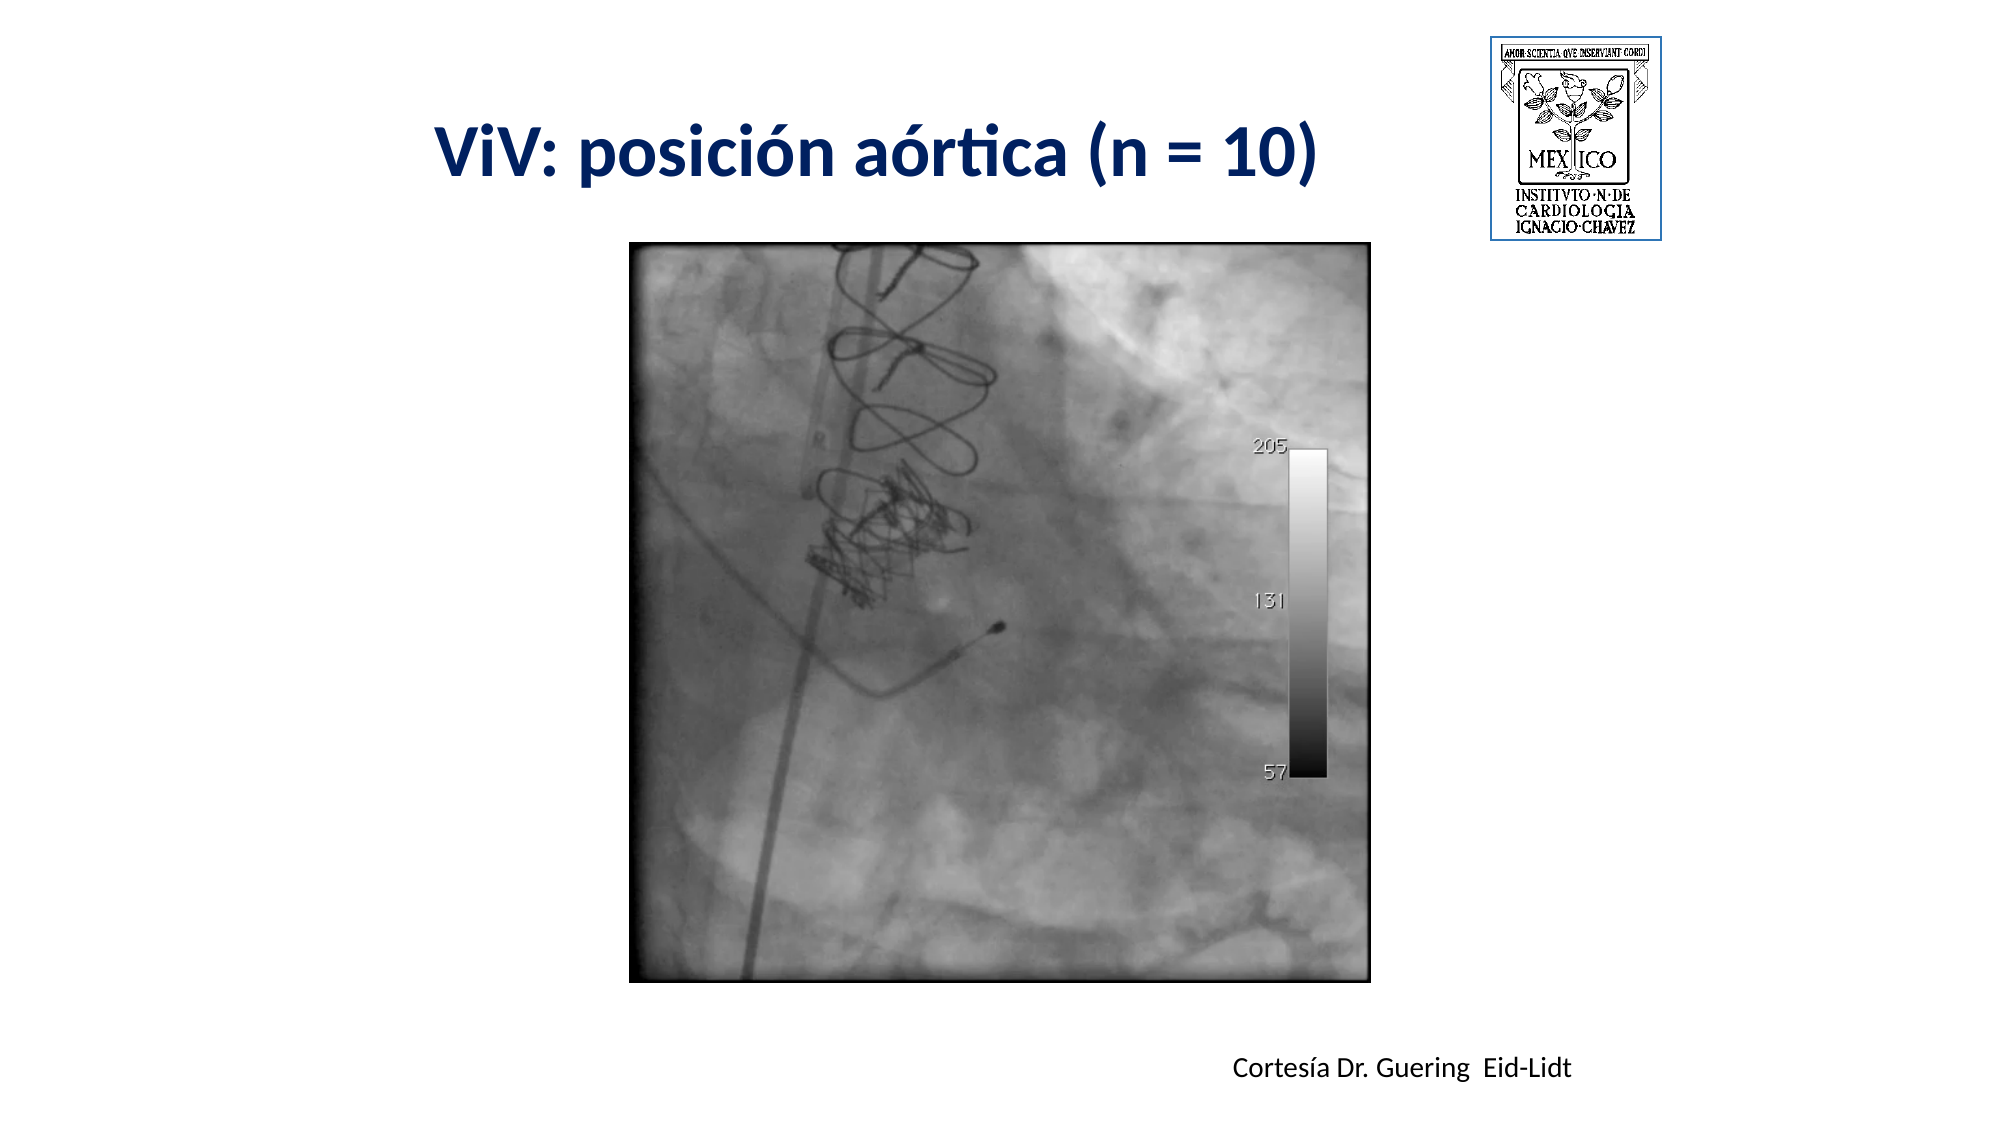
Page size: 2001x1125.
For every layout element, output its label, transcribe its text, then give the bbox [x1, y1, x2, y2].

text_box ViV: posición aórtica (n = 10) [420, 93, 1337, 199]
text_box Cortesía Dr. Guering Eid-Lidt [1218, 1041, 1588, 1092]
picture [1491, 38, 1660, 240]
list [628, 241, 1371, 984]
